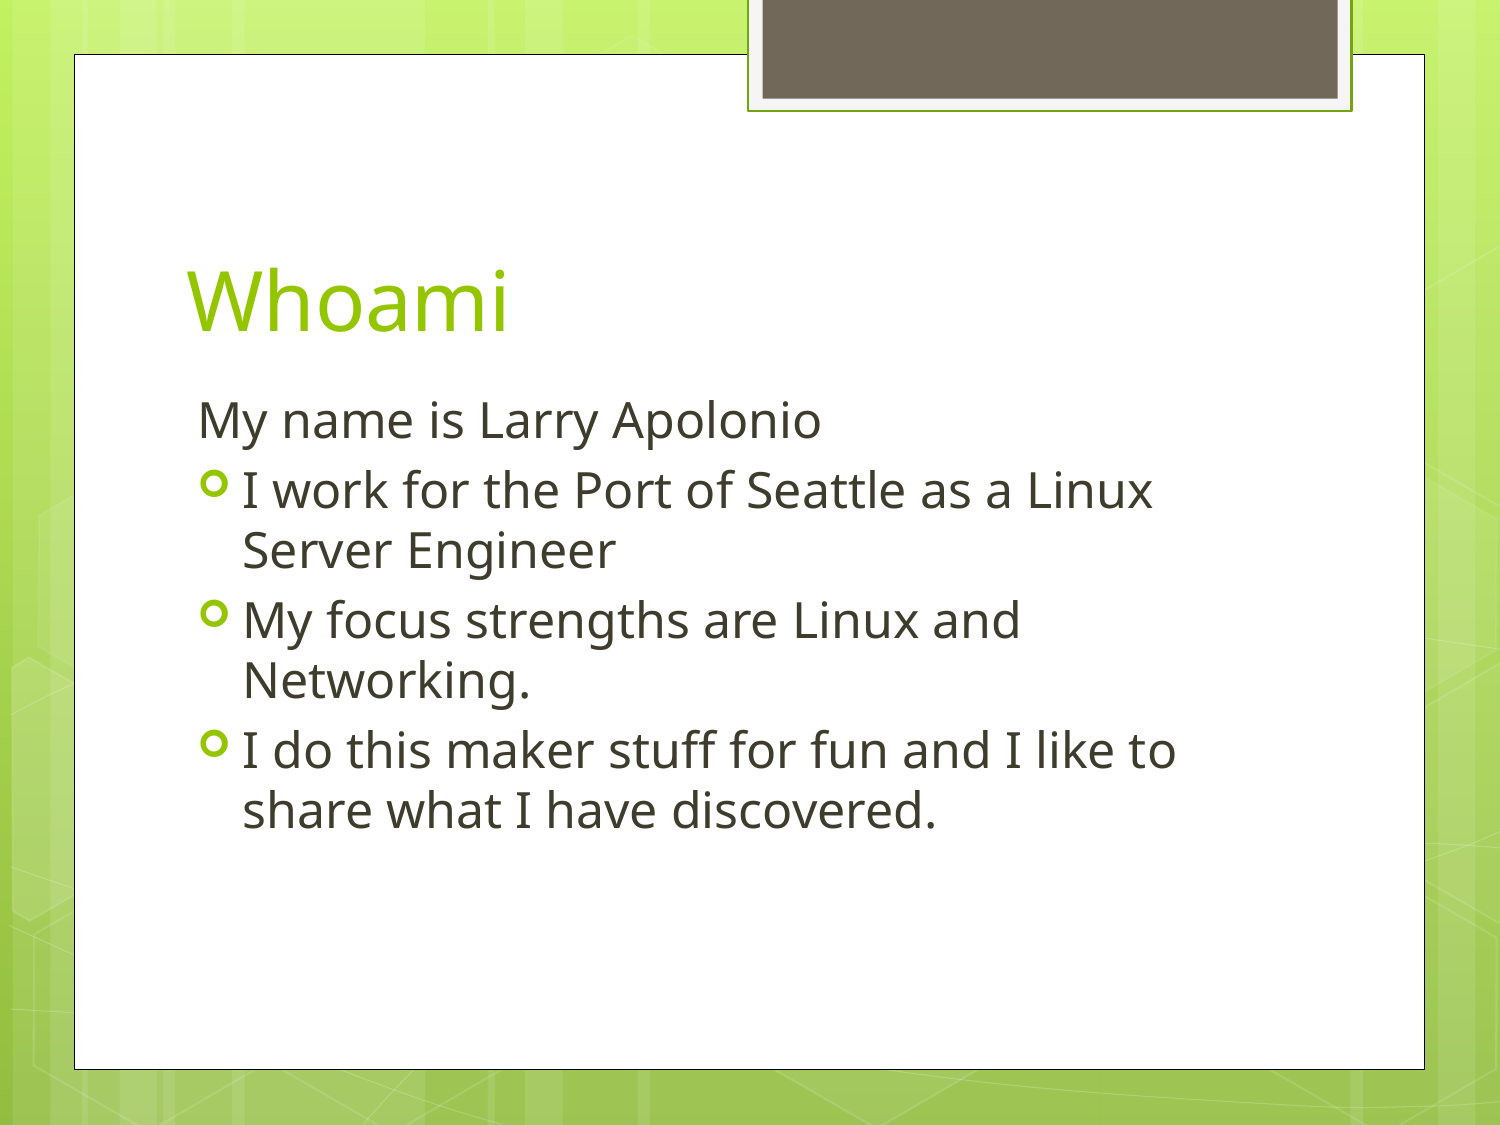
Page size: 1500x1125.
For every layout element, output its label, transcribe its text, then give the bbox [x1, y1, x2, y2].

list My name is Larry Apolonio I work for the Port of Seattle as a Linux Server Engineer My focus strengths are Linux and Networking. I do this maker stuff for fun and I like to share what I have discovered. [171, 381, 1283, 957]
title Whoami [171, 168, 1324, 357]
